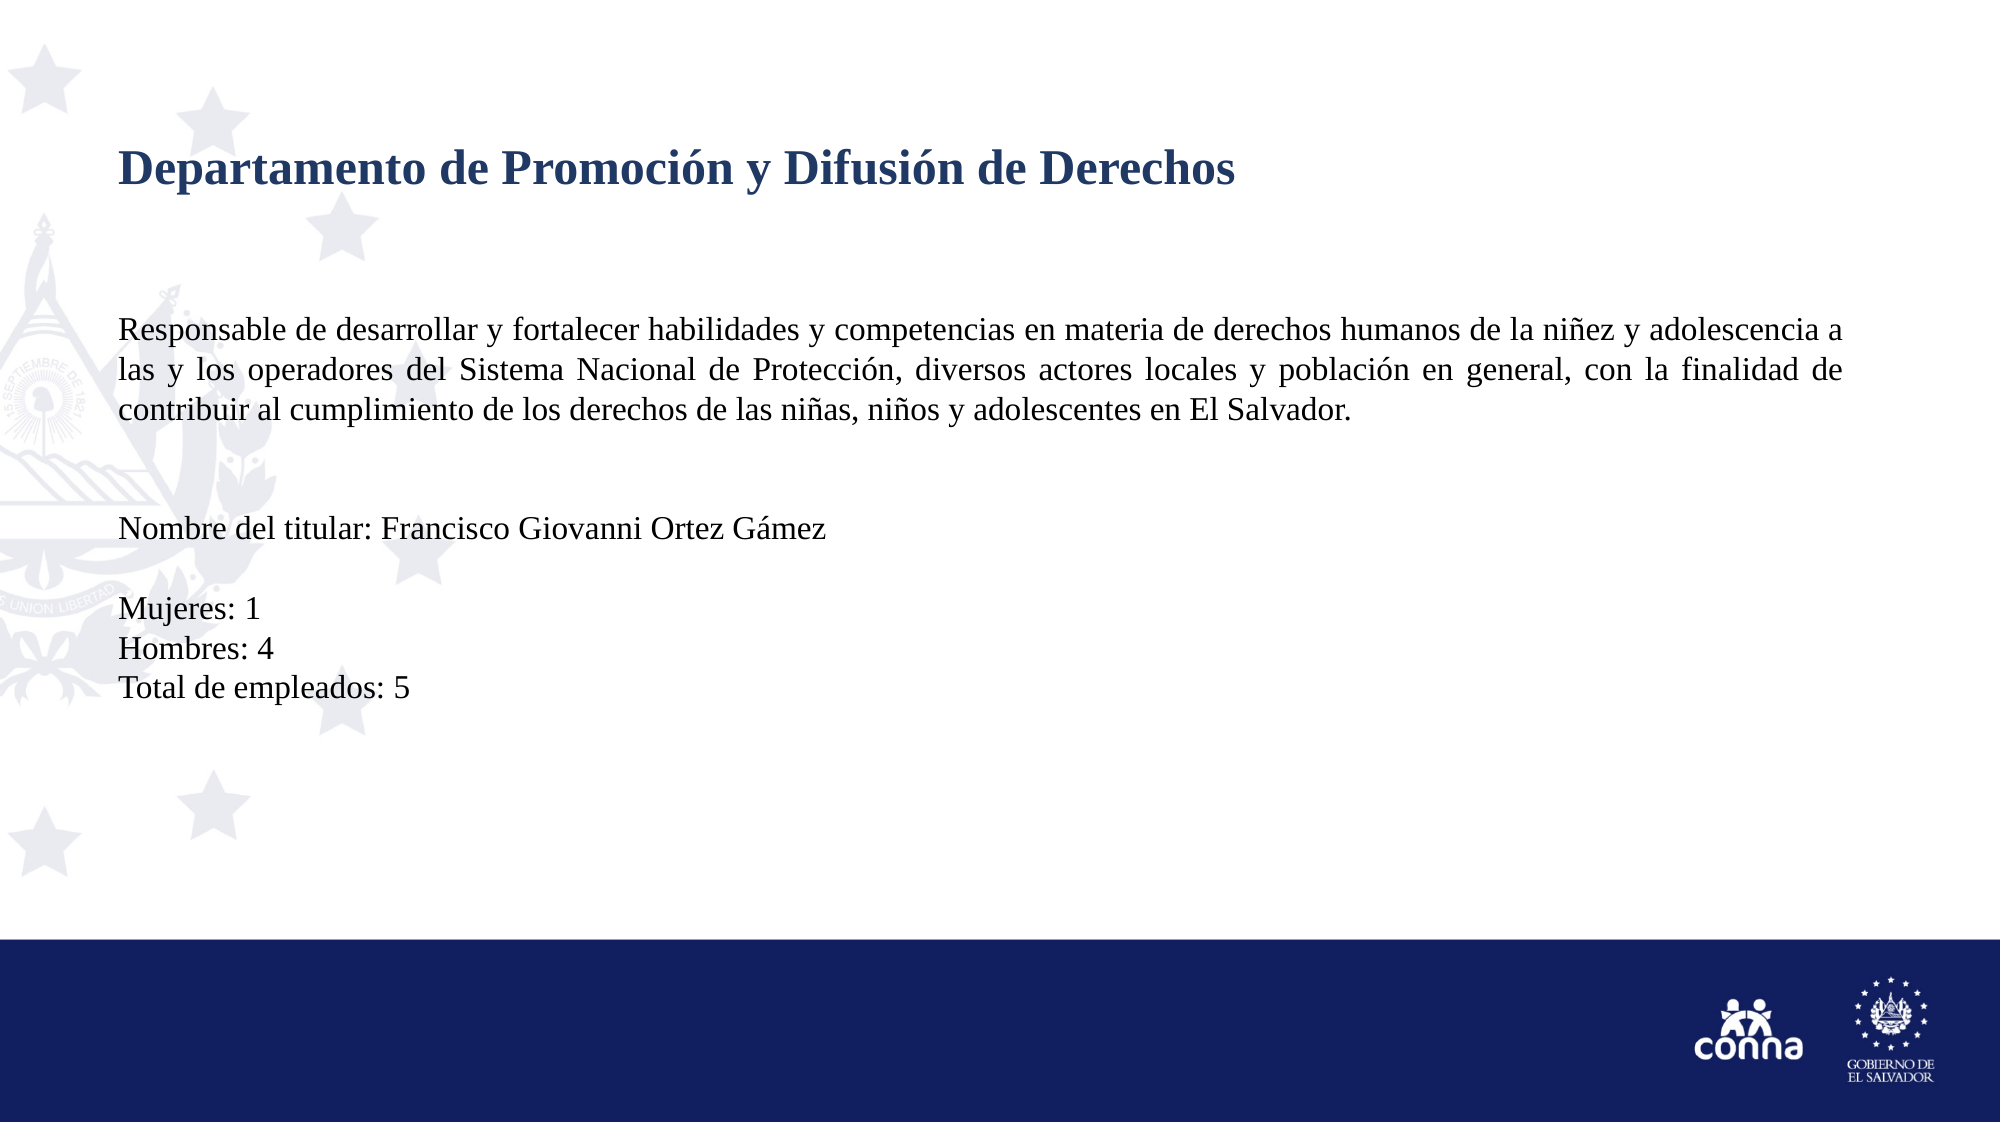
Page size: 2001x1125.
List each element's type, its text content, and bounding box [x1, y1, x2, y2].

picture [0, 0, 2000, 1122]
list Responsable de desarrollar y fortalecer habilidades y competencias en materia de derechos humanos de la niñez y adolescencia a las y los operadores del Sistema Nacional de Protección, diversos actores locales y población en general, con la finalidad de contribuir al cumplimiento de los derechos de las niñas, niños y adolescentes en El Salvador. Nombre del titular: Francisco Giovanni Ortez Gámez Mujeres: 1 Hombres: 4 Total de empleados: 5 [103, 299, 1862, 1014]
title Departamento de Promoción y Difusión de Derechos [103, 59, 1862, 278]
